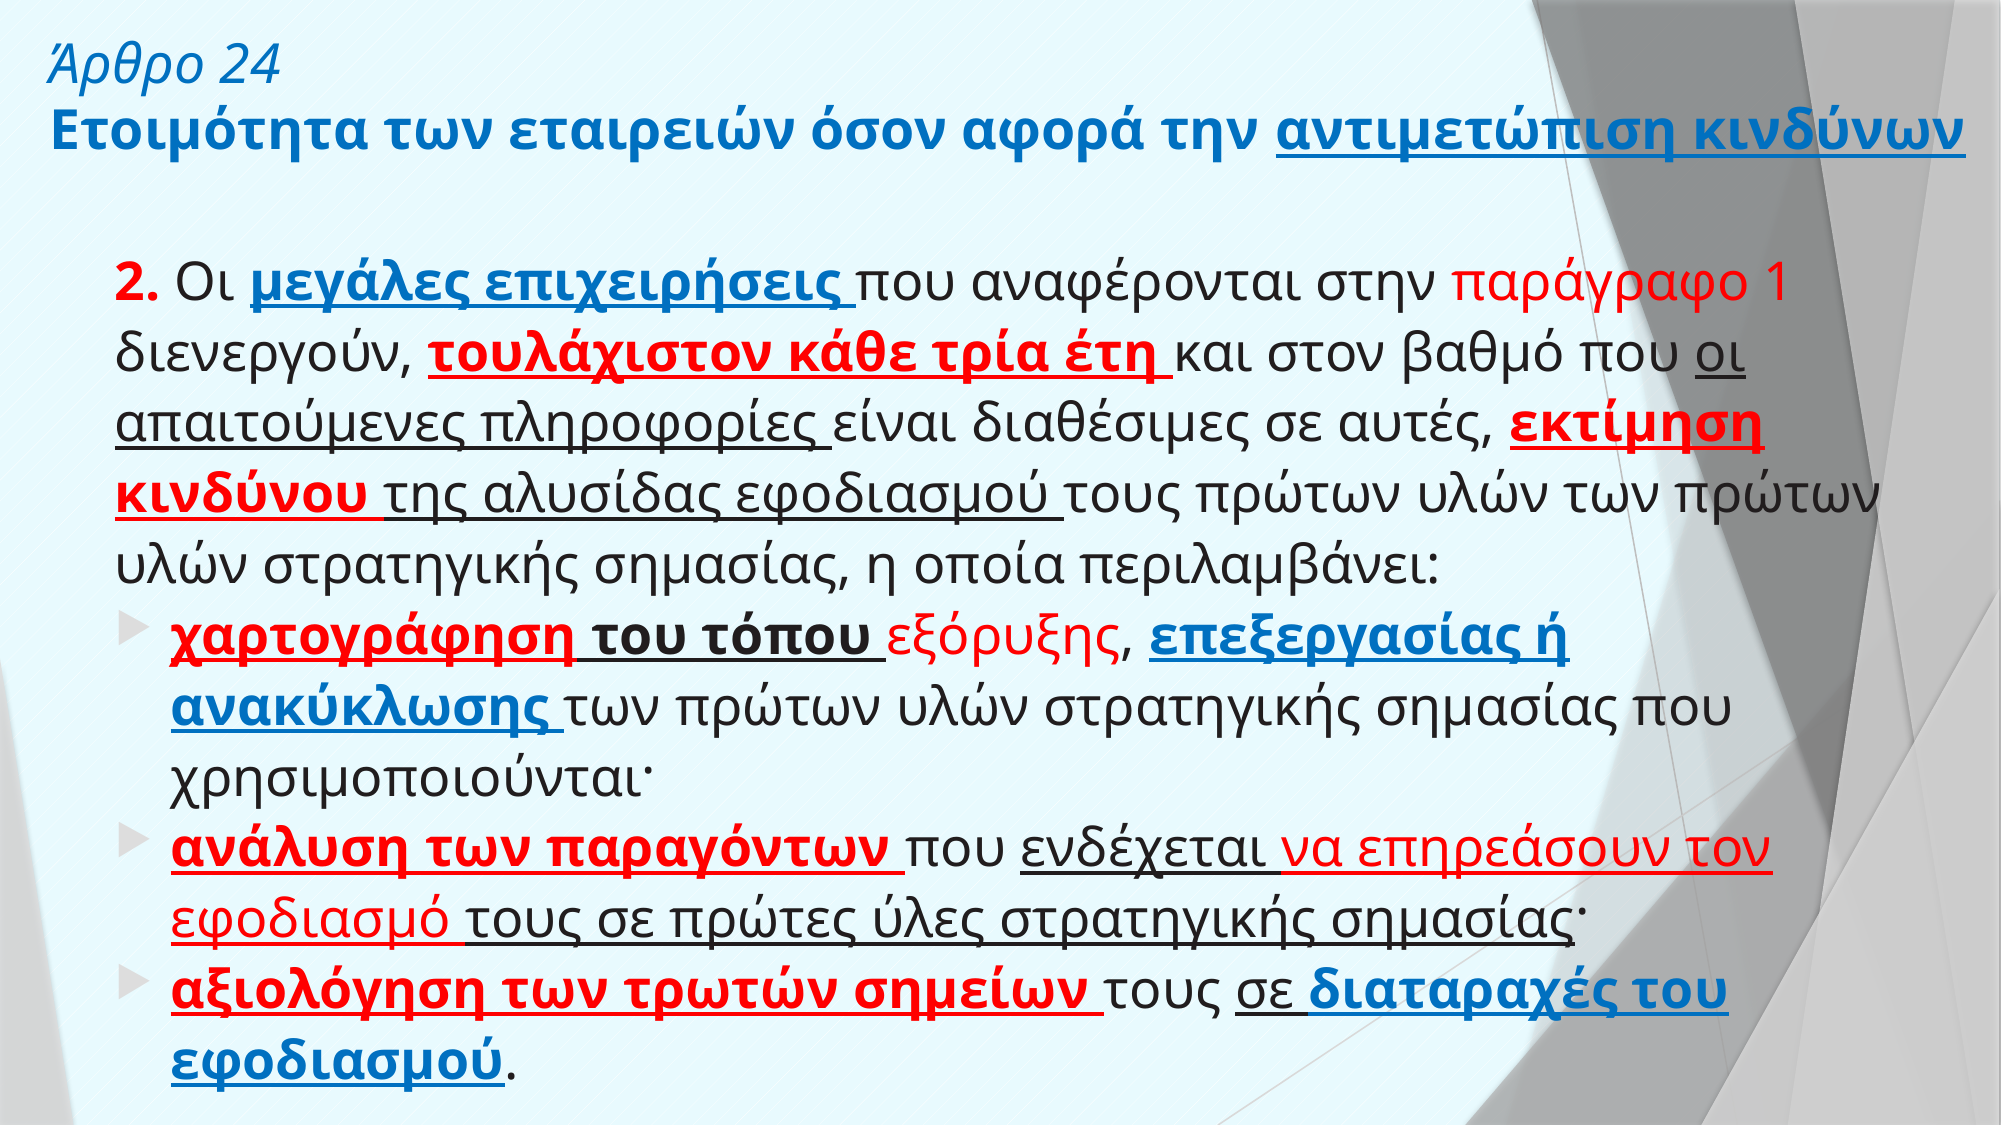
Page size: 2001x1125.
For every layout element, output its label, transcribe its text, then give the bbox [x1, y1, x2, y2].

title Άρθρο 24 Ετοιμότητα των εταιρειών όσον αφορά την αντιμετώπιση κινδύνων [34, 20, 2000, 233]
list 2. Οι μεγάλες επιχειρήσεις που αναφέρονται στην παράγραφο 1 διενεργούν, τουλάχιστον κάθε τρία έτη και στον βαθμό που οι απαιτούμενες πληροφορίες είναι διαθέσιμες σε αυτές, εκτίμηση κινδύνου της αλυσίδας εφοδιασμού τους πρώτων υλών των πρώτων υλών στρατηγικής σημασίας, η οποία περιλαμβάνει: χαρτογράφηση του τόπου εξόρυξης, επεξεργασίας ή ανακύκλωσης των πρώτων υλών στρατηγικής σημασίας που χρησιμοποιούνται· ανάλυση των παραγόντων που ενδέχεται να επηρεάσουν τον εφοδιασμό τους σε πρώτες ύλες στρατηγικής σημασίας· αξιολόγηση των τρωτών σημείων τους σε διαταραχές του εφοδιασμού. [99, 232, 1955, 1105]
